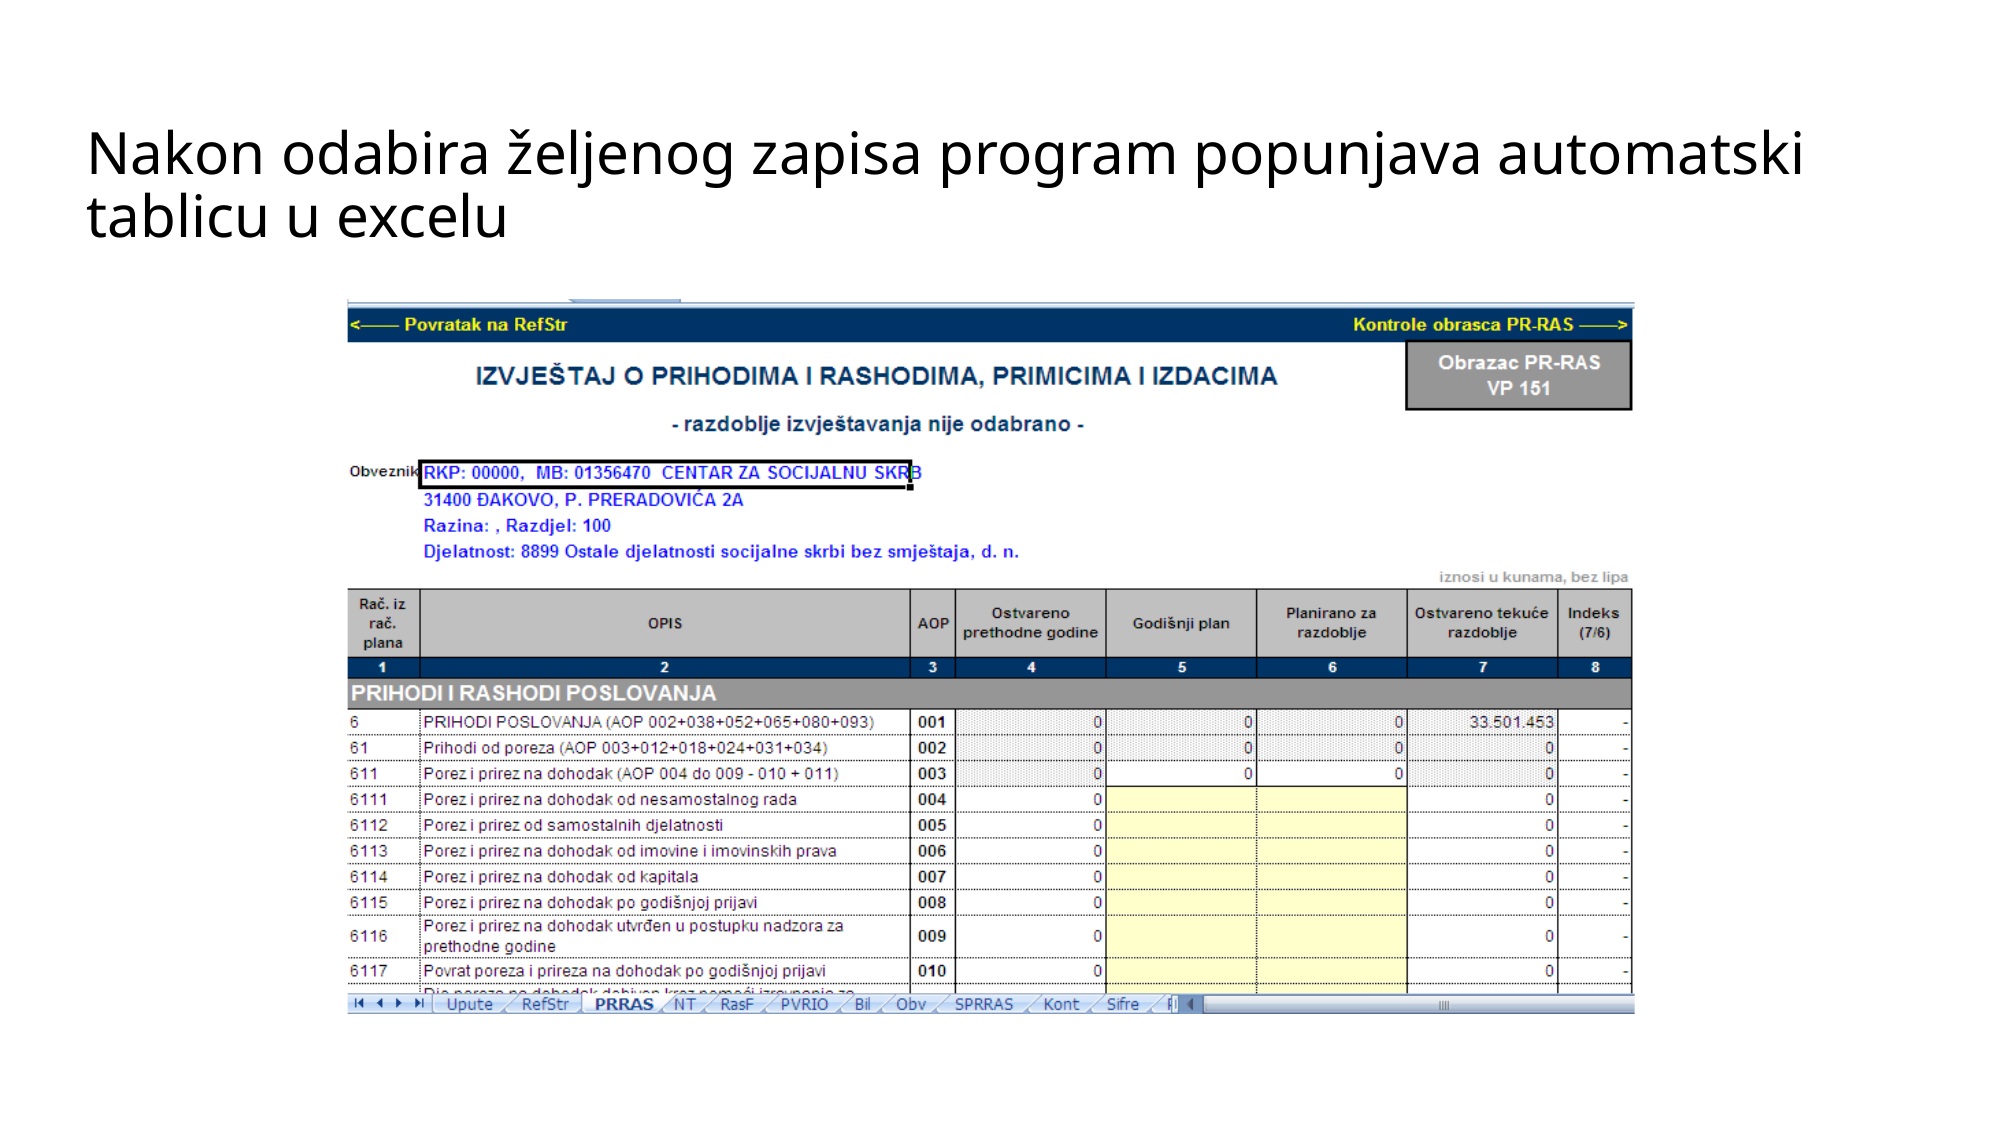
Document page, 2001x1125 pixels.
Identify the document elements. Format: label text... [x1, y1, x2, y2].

picture [347, 299, 1635, 1014]
title Nakon odabira željenog zapisa program popunjava automatski tablicu u excelu [71, 97, 1863, 278]
